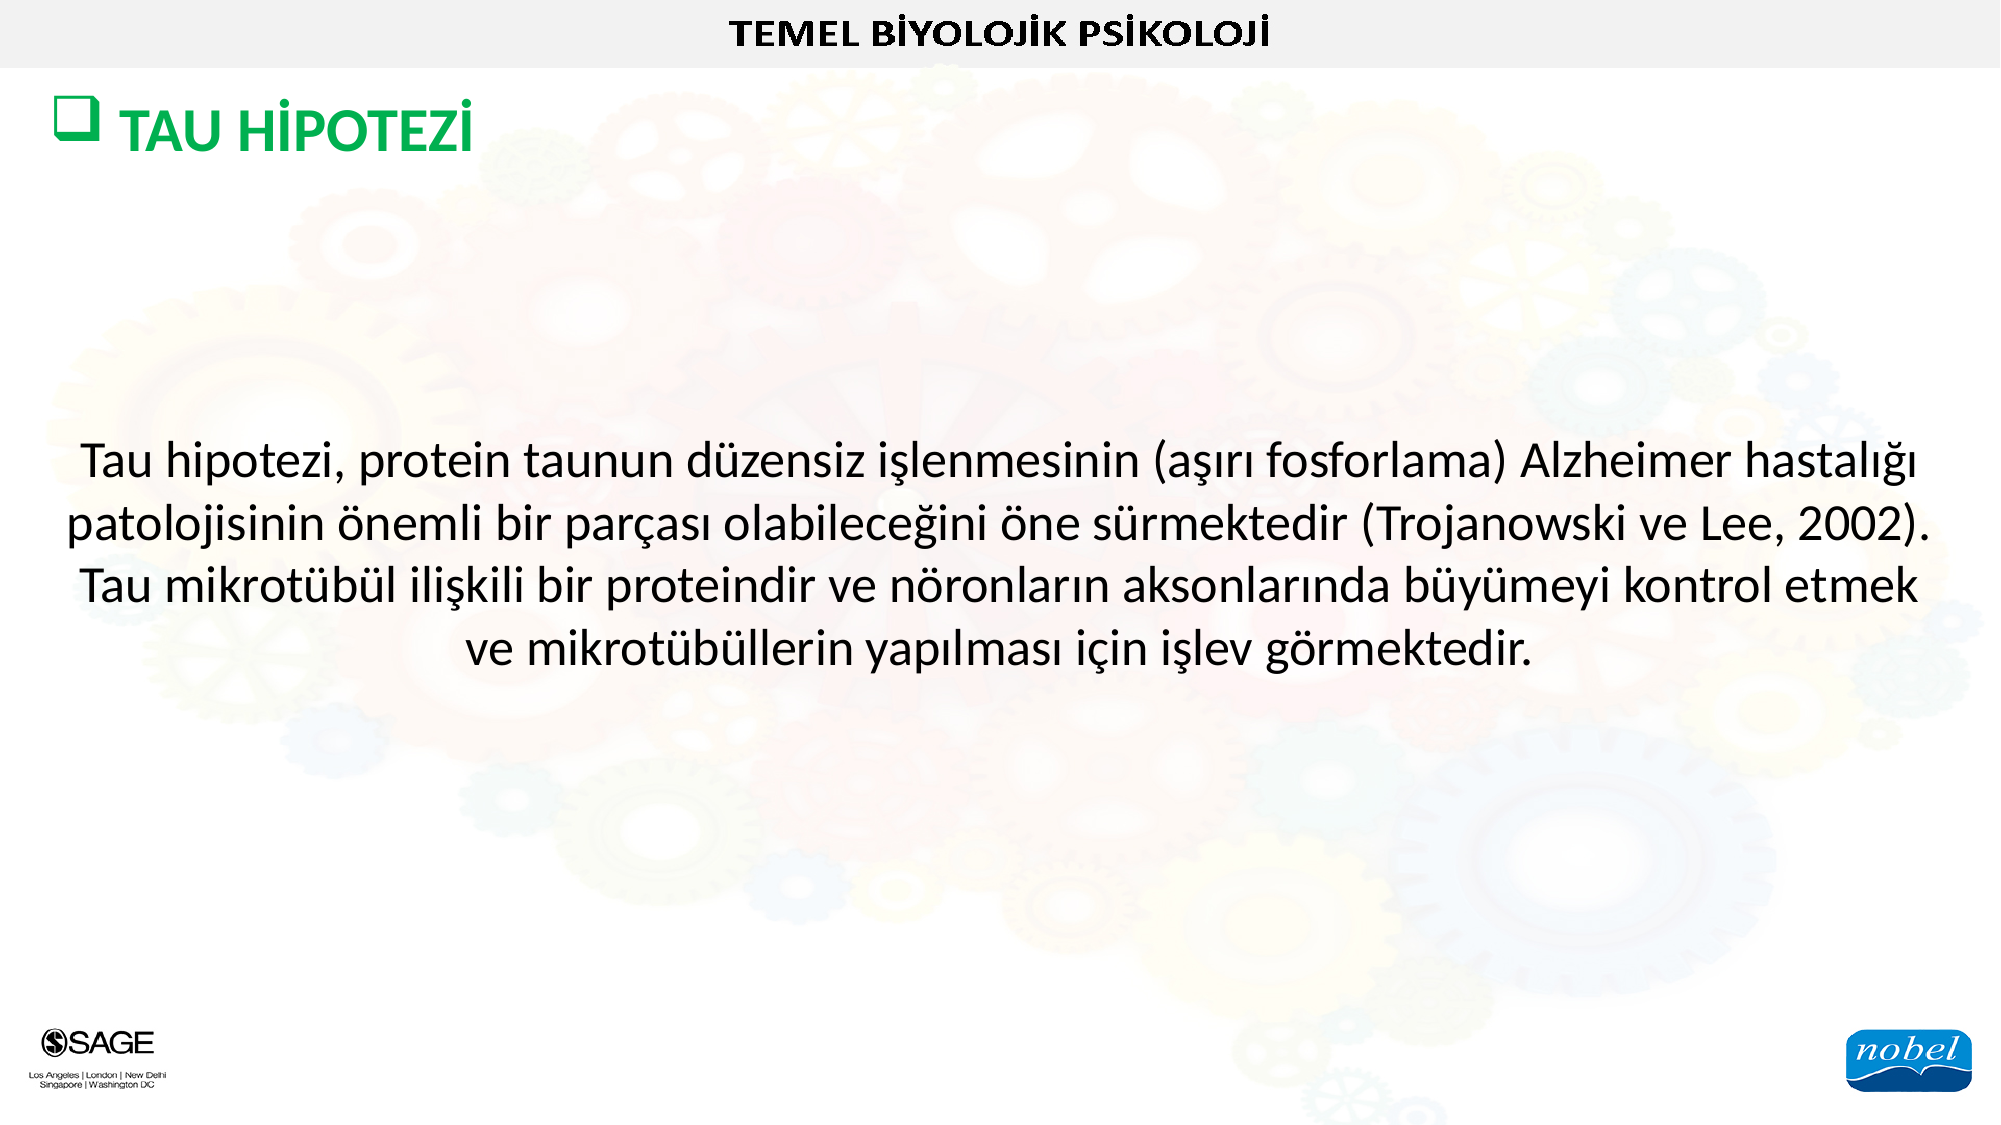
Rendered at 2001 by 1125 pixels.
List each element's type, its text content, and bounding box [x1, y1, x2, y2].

text_box TAU HİPOTEZİ [34, 81, 491, 172]
picture [0, 0, 2001, 1125]
text_box Tau hipotezi, protein taunun düzensiz işlenmesinin (aşırı fosforlama) Alzheimer hastalığı patolojisinin önemli bir parçası olabileceğini öne sürmektedir (Trojanowski ve Lee, 2002). Tau mikrotübül ilişkili bir proteindir ve nöronların aksonlarında büyümeyi kontrol etmek ve mikrotübüllerin yapılması için işlev görmektedir. [36, 418, 1964, 684]
